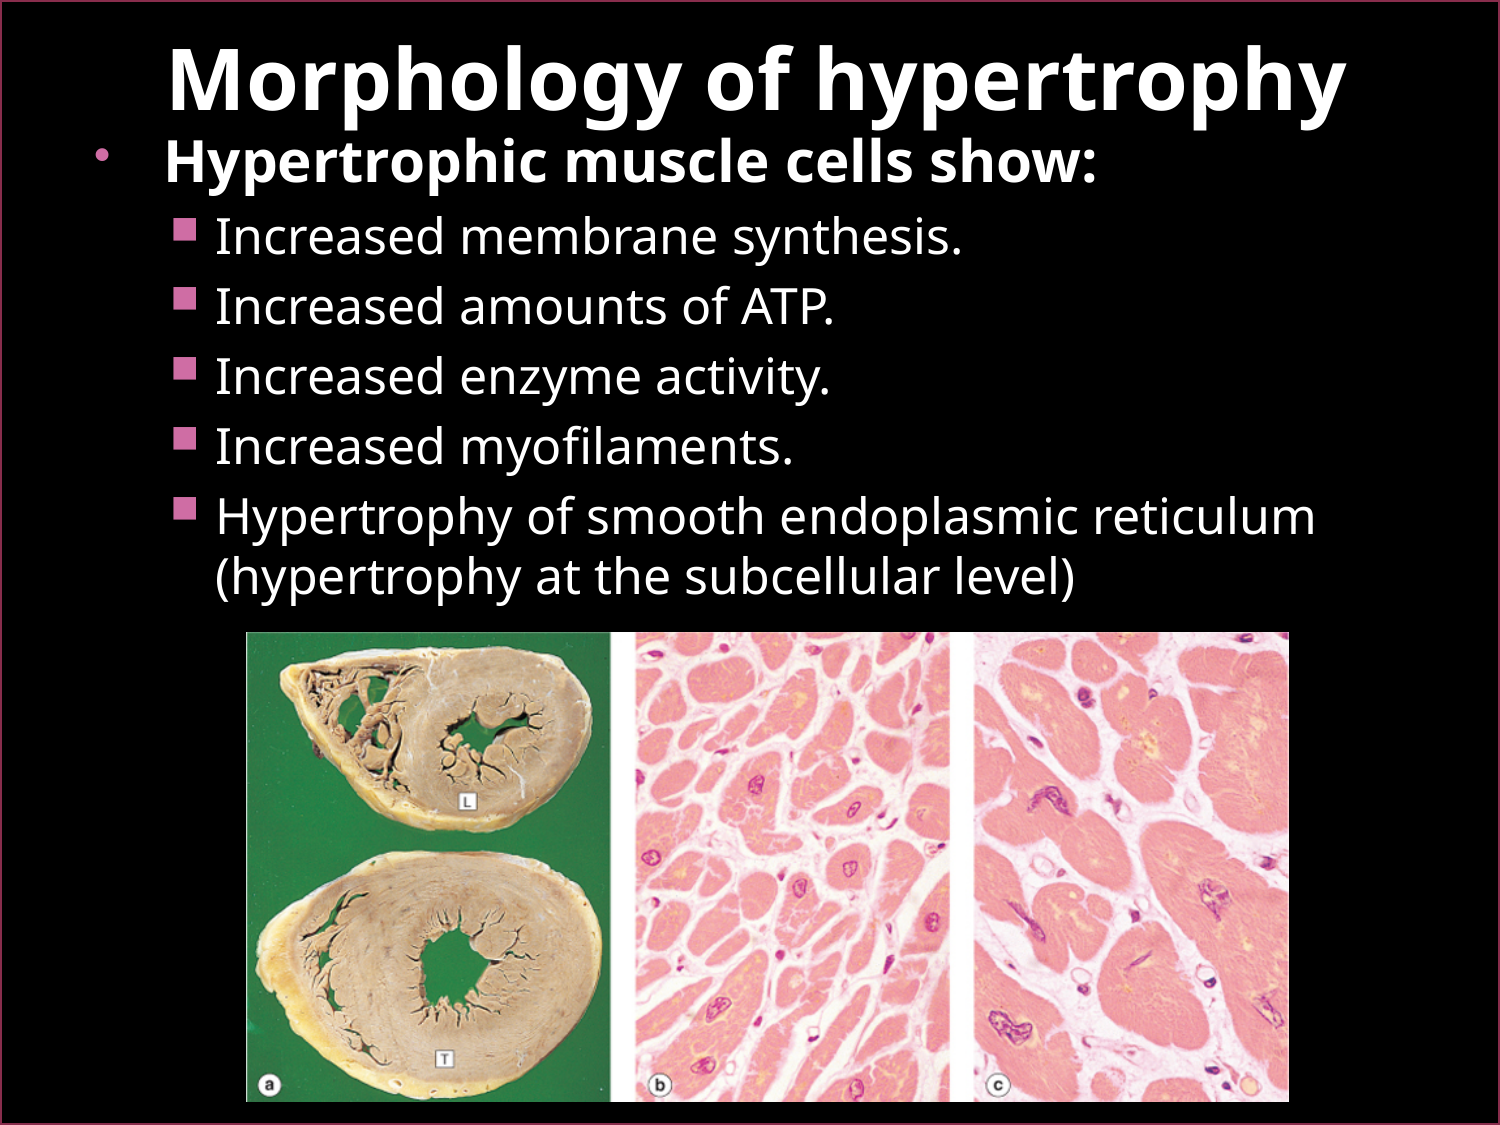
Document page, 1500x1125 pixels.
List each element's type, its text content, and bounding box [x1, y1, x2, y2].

title Morphology of hypertrophy [82, 0, 1432, 153]
list Hypertrophic muscle cells show: Increased membrane synthesis. Increased amounts of ATP. Increased enzyme activity. Increased myofilaments. Hypertrophy of smooth endoplasmic reticulum (hypertrophy at the subcellular level) [58, 117, 1409, 890]
picture [245, 632, 1290, 1102]
